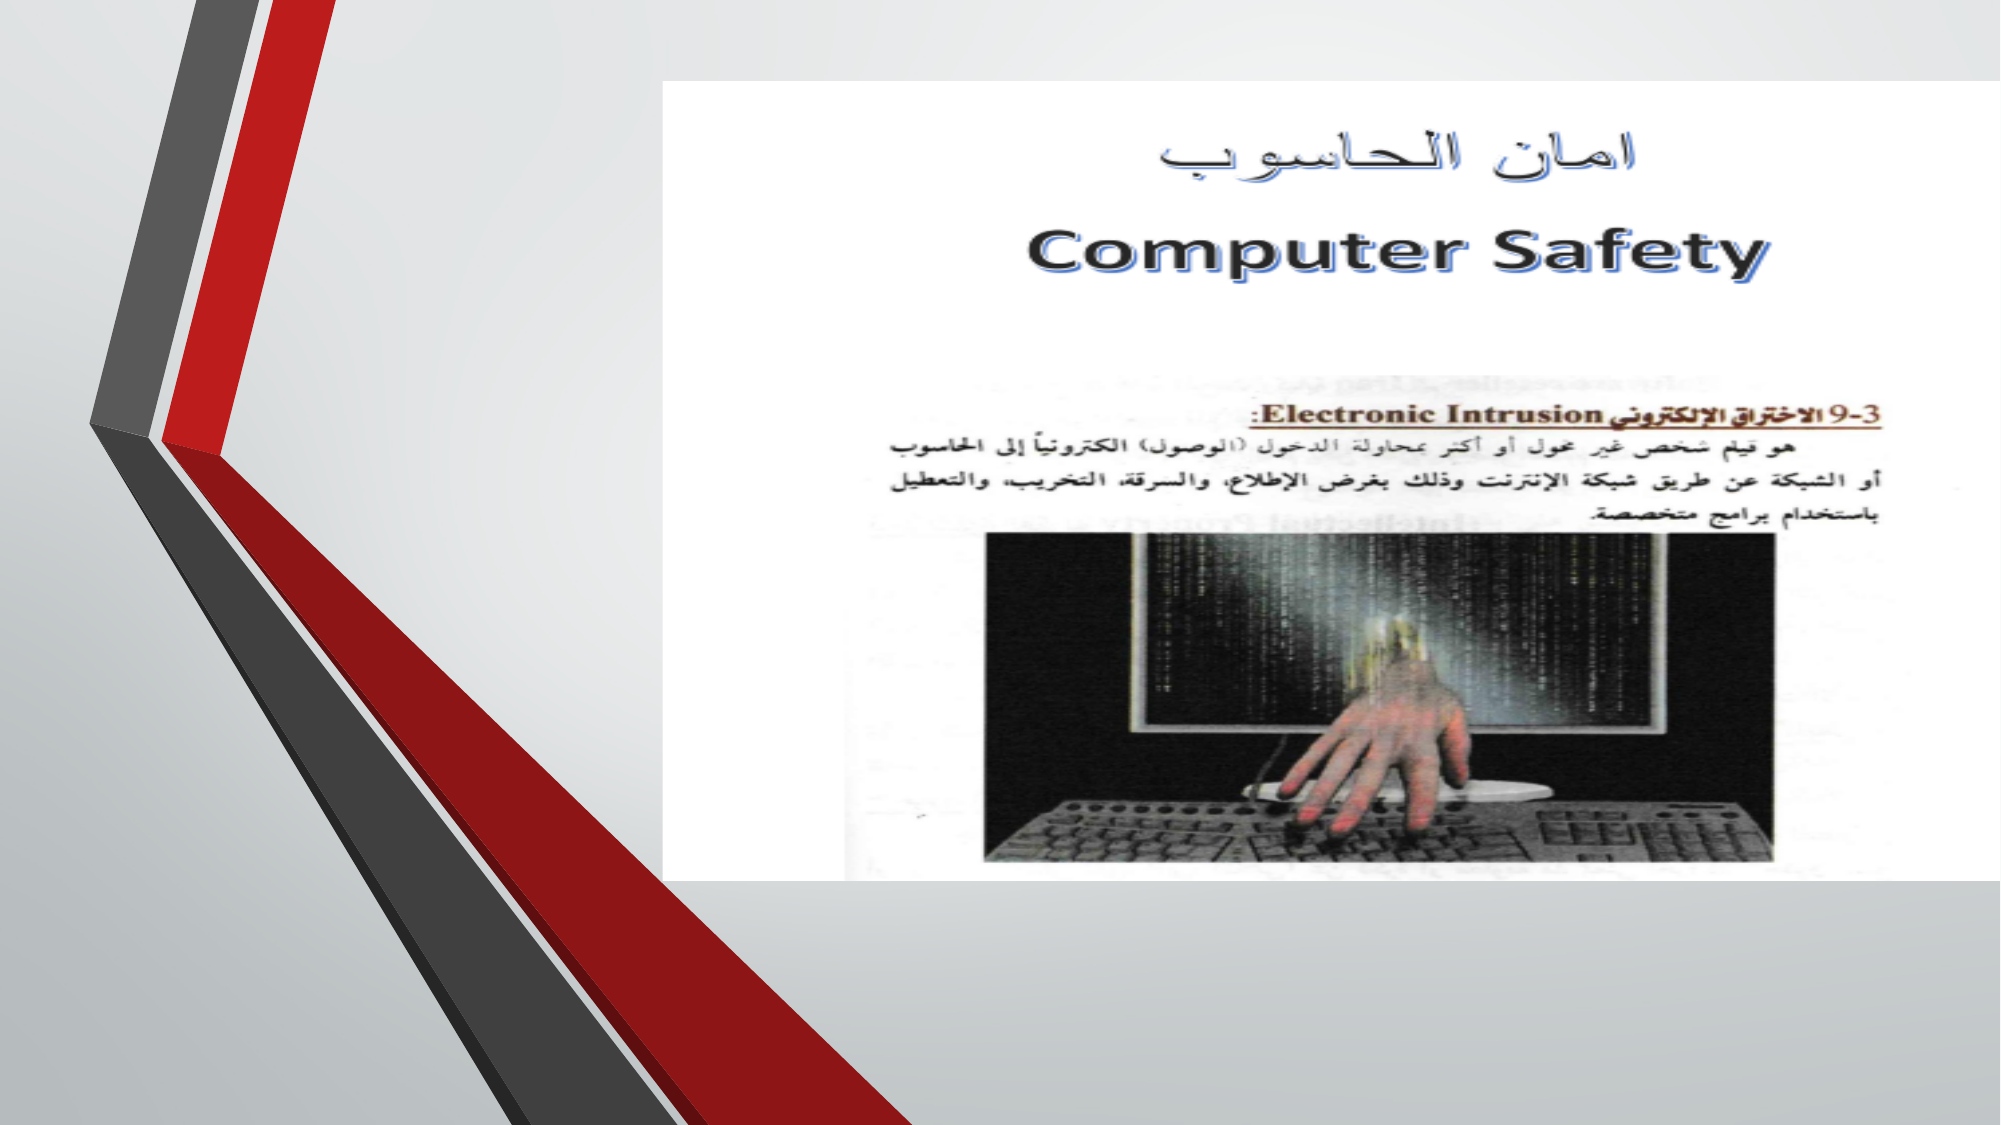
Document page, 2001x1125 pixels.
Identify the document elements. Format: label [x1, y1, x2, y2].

picture [662, 81, 2000, 882]
